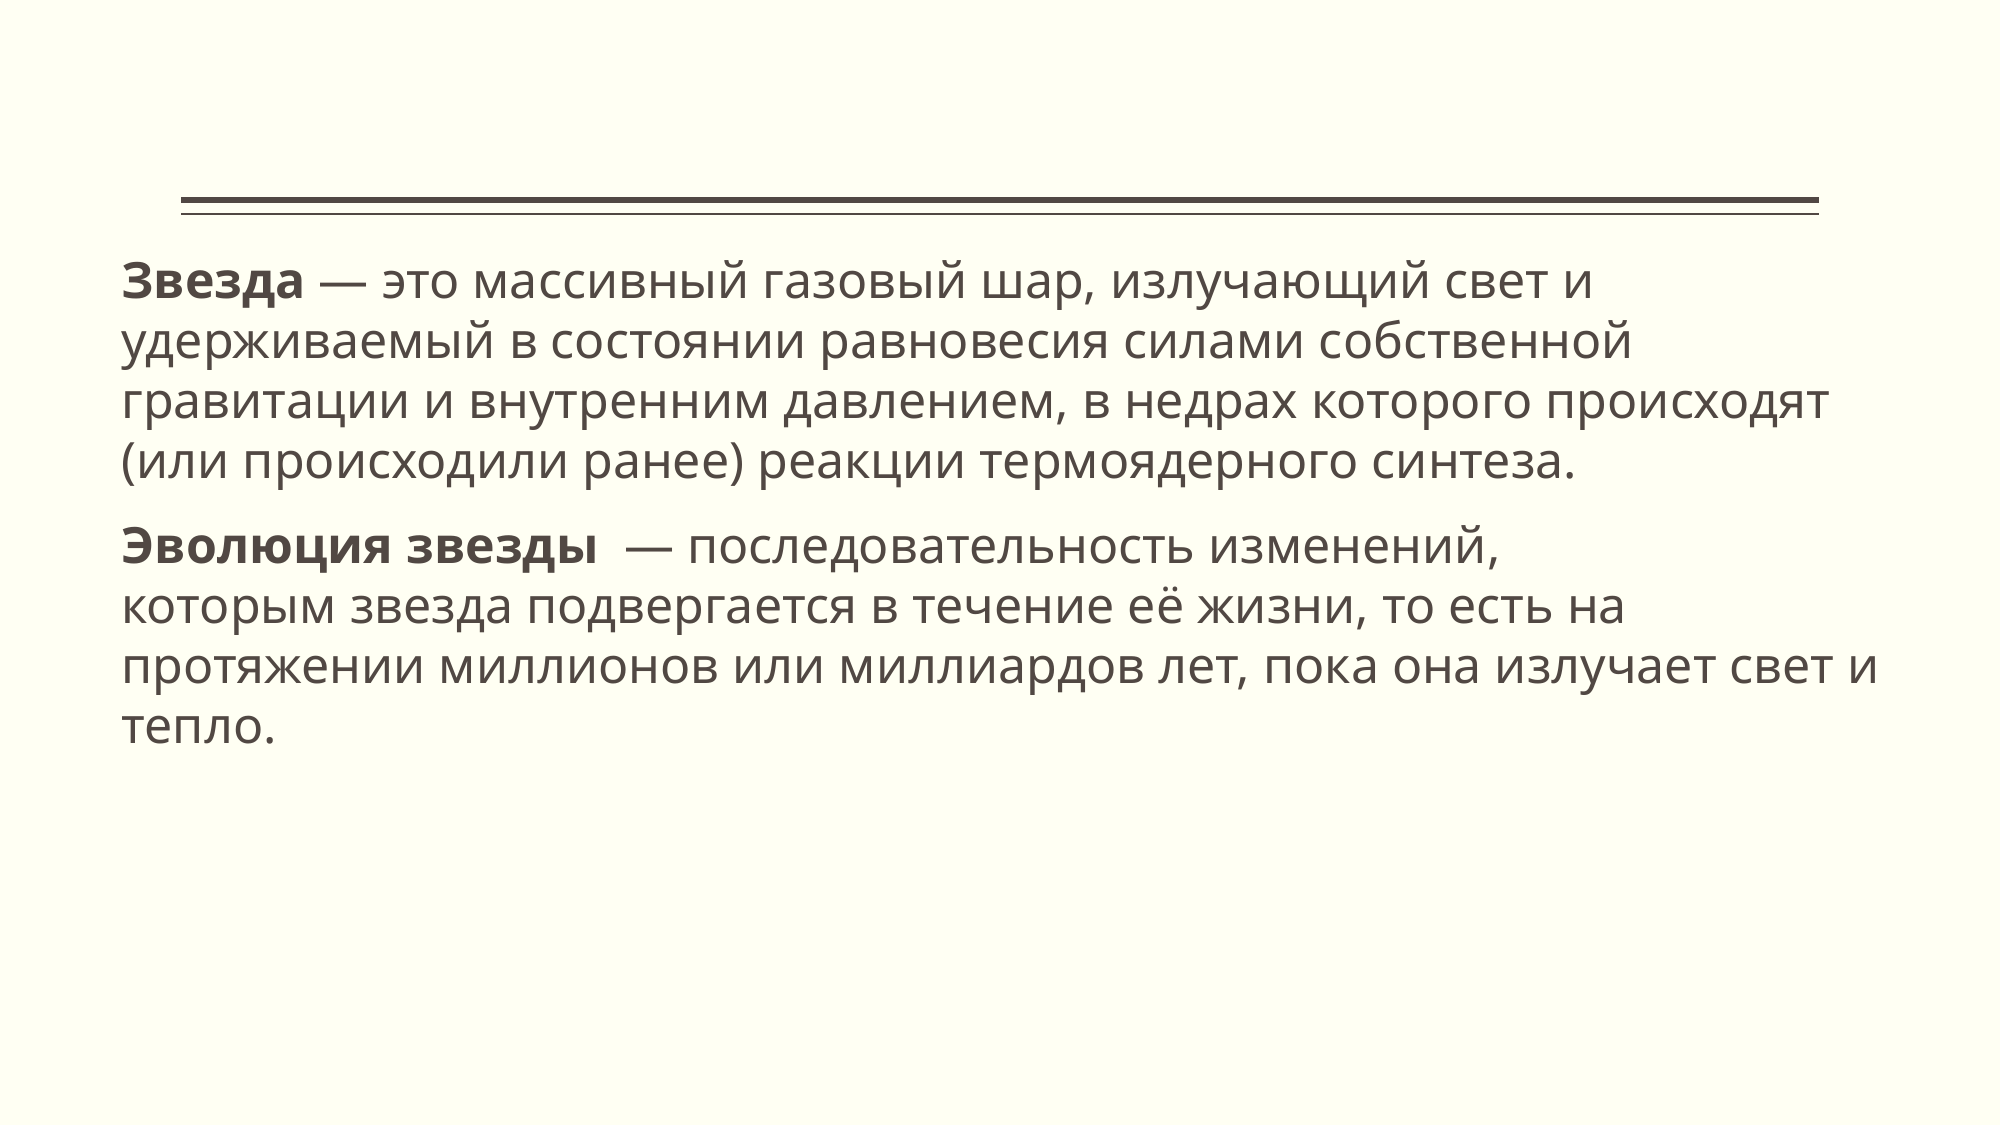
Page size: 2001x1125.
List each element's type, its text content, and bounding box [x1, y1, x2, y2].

text_box Звезда — это массивный газовый шар, излучающий свет и удерживаемый в состоянии равновесия силами собственной гравитации и внутренним давлением, в недрах которого происходят (или происходили ранее) реакции термоядерного синтеза. Эволюция звезды — последовательность изменений, которым звезда подвергается в течение её жизни, то есть на протяжении миллионов или миллиардов лет, пока она излучает свет и тепло. [106, 241, 1918, 761]
